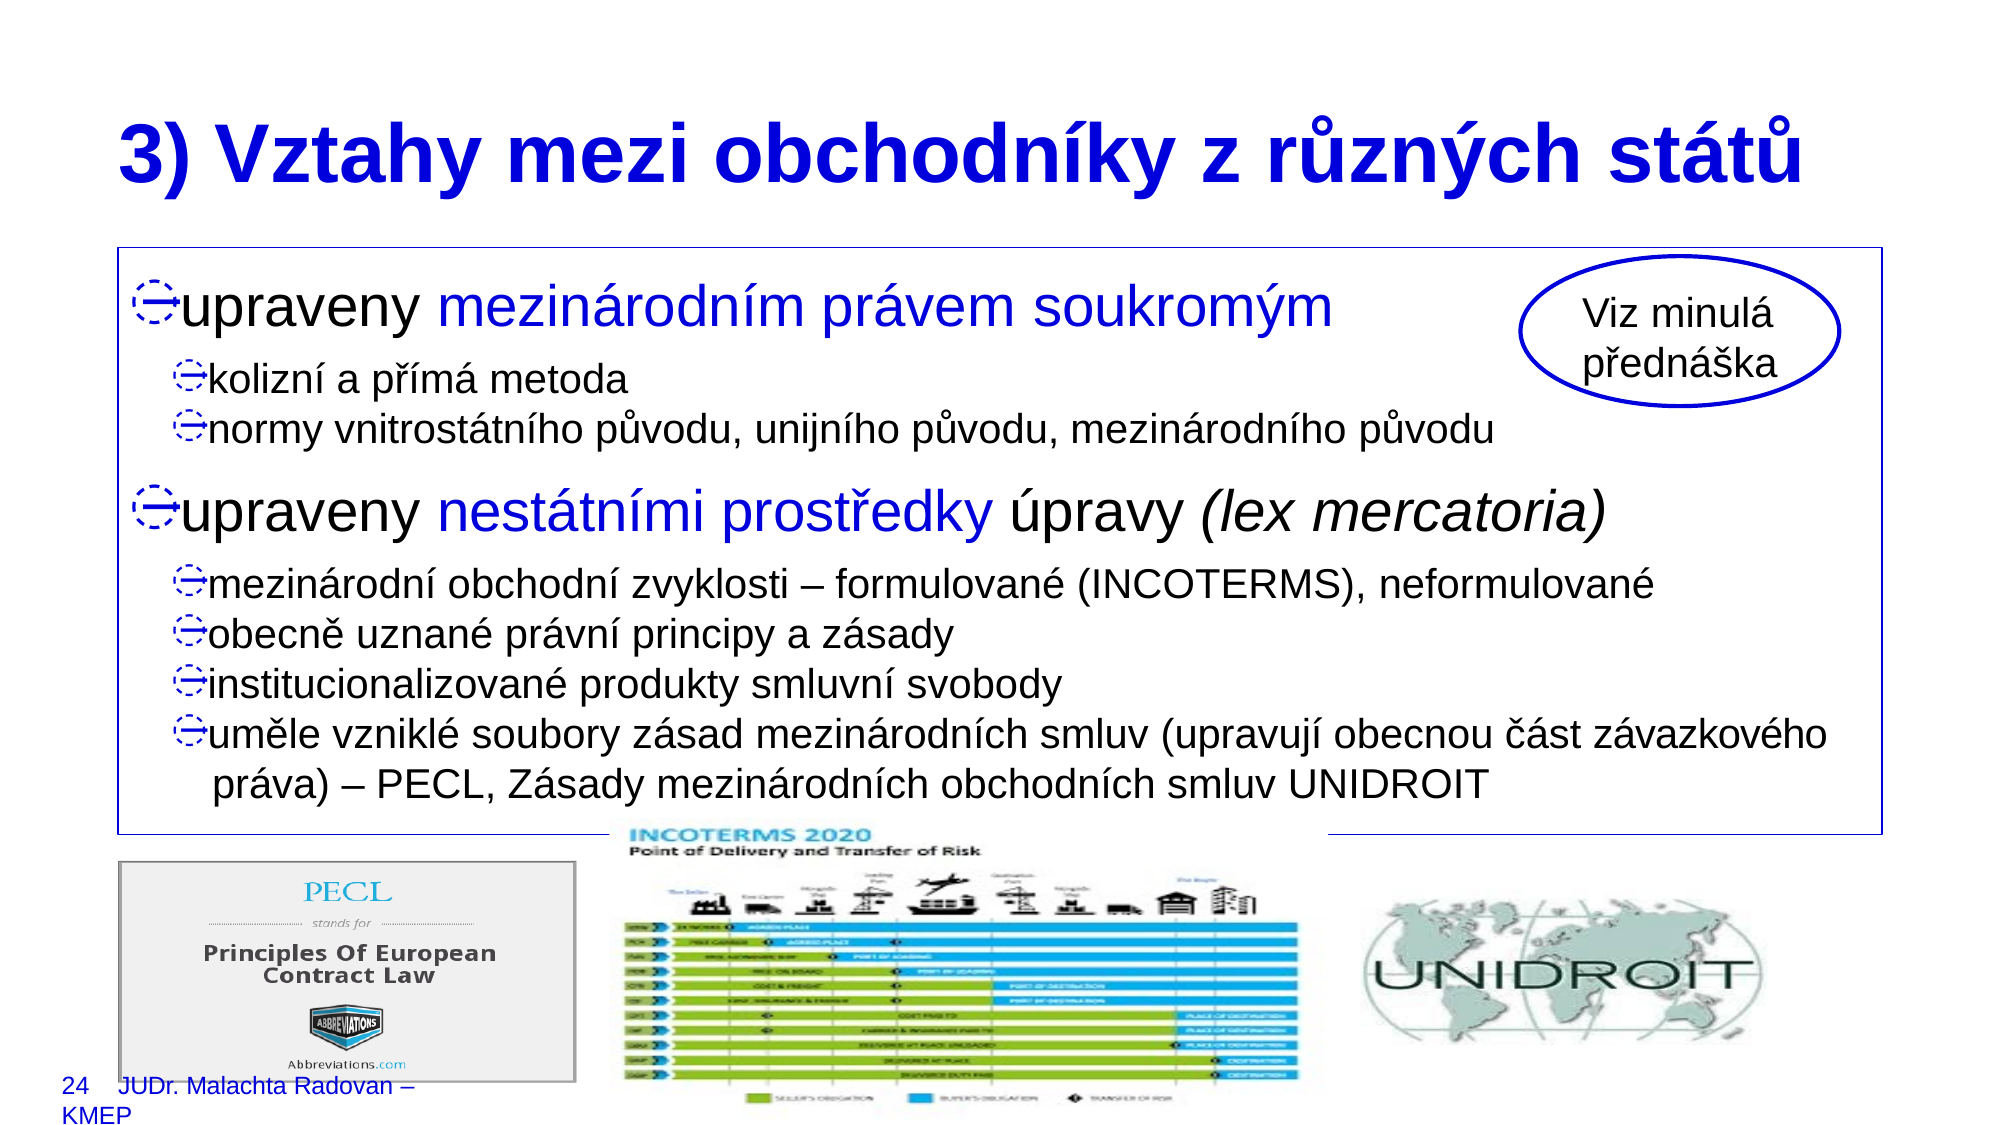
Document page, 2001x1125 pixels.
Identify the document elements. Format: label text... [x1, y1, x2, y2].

text_box Viz minulá přednáška [1518, 254, 1842, 409]
slide_number 24 JUDr. Malachta Radovan – KMEP [55, 773, 486, 1125]
text_box [117, 247, 127, 773]
text_box upraveny mezinárodním právem soukromým kolizní a přímá metoda normy vnitrostátního původu, unijního původu, mezinárodního původu upraveny nestátními prostředky úpravy (lex mercatoria) mezinárodní obchodní zvyklosti – formulované (INCOTERMS), neformulované obecně uznané právní principy a zásady institucionalizované produkty smluvní svobody uměle vzniklé soubory zásad mezinárodních smluv (upravují obecnou část závazkového práva) – PECL, Zásady mezinárodních obchodních smluv UNIDROIT [127, 247, 1830, 807]
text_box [608, 818, 1768, 1125]
text_box [486, 860, 577, 1083]
text_box [486, 247, 1882, 835]
title 3) Vztahy mezi obchodníky z různých států [116, 97, 1814, 287]
